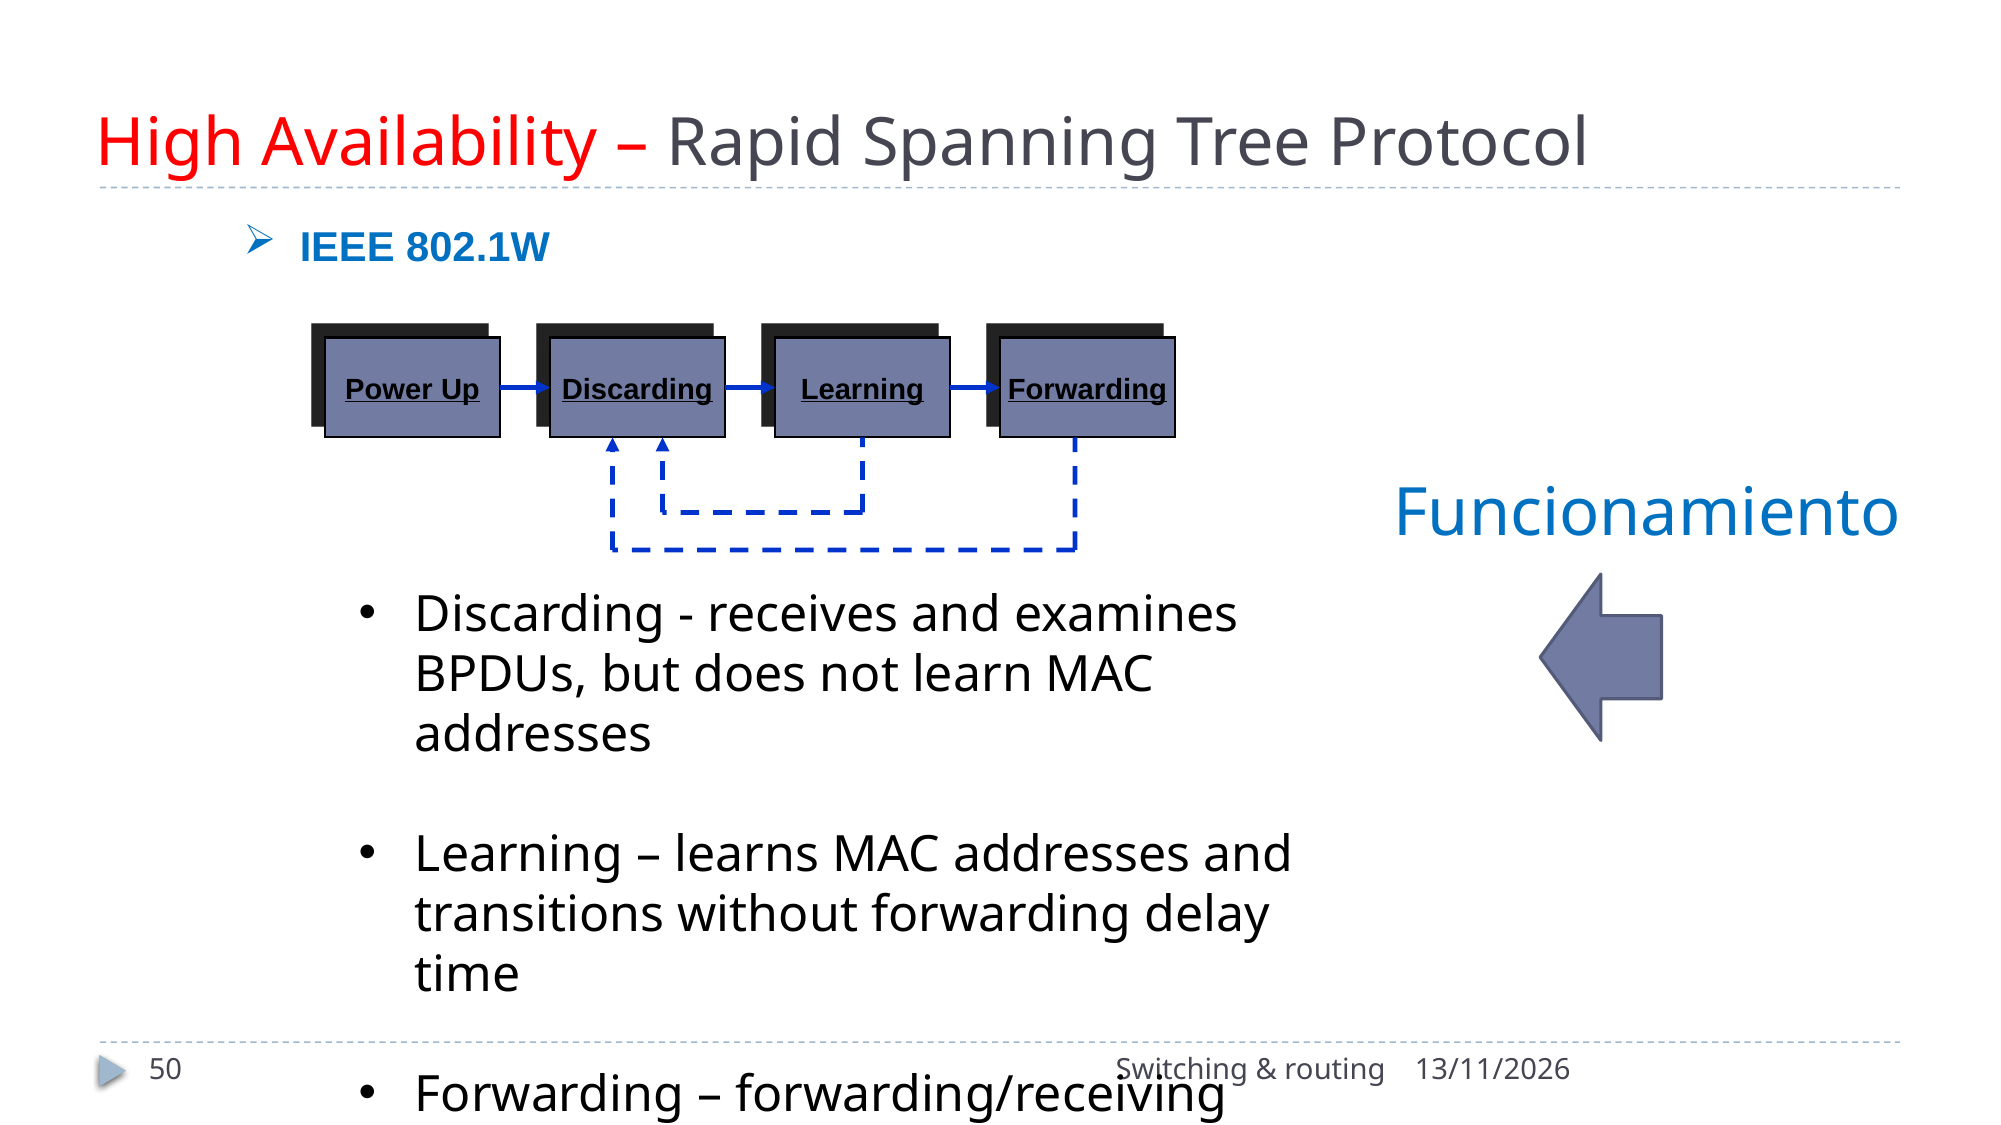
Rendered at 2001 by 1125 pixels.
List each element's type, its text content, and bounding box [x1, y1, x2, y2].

text_box IEEE 802.1W [228, 211, 1389, 327]
slide_number 50 [133, 1042, 343, 1103]
footer Switching & routing [1344, 1042, 1401, 1103]
title High Availability – Rapid Spanning Tree Protocol [80, 48, 1898, 187]
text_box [324, 337, 1176, 551]
text_box Discarding - receives and examines BPDUs, but does not learn MAC addresses Learning – learns MAC addresses and transitions without forwarding delay time Forwarding – forwarding/receiving frames [343, 573, 1344, 1125]
text_box Funcionamiento [1378, 461, 1917, 557]
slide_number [1401, 1042, 1901, 1103]
text_box [1538, 572, 1664, 742]
